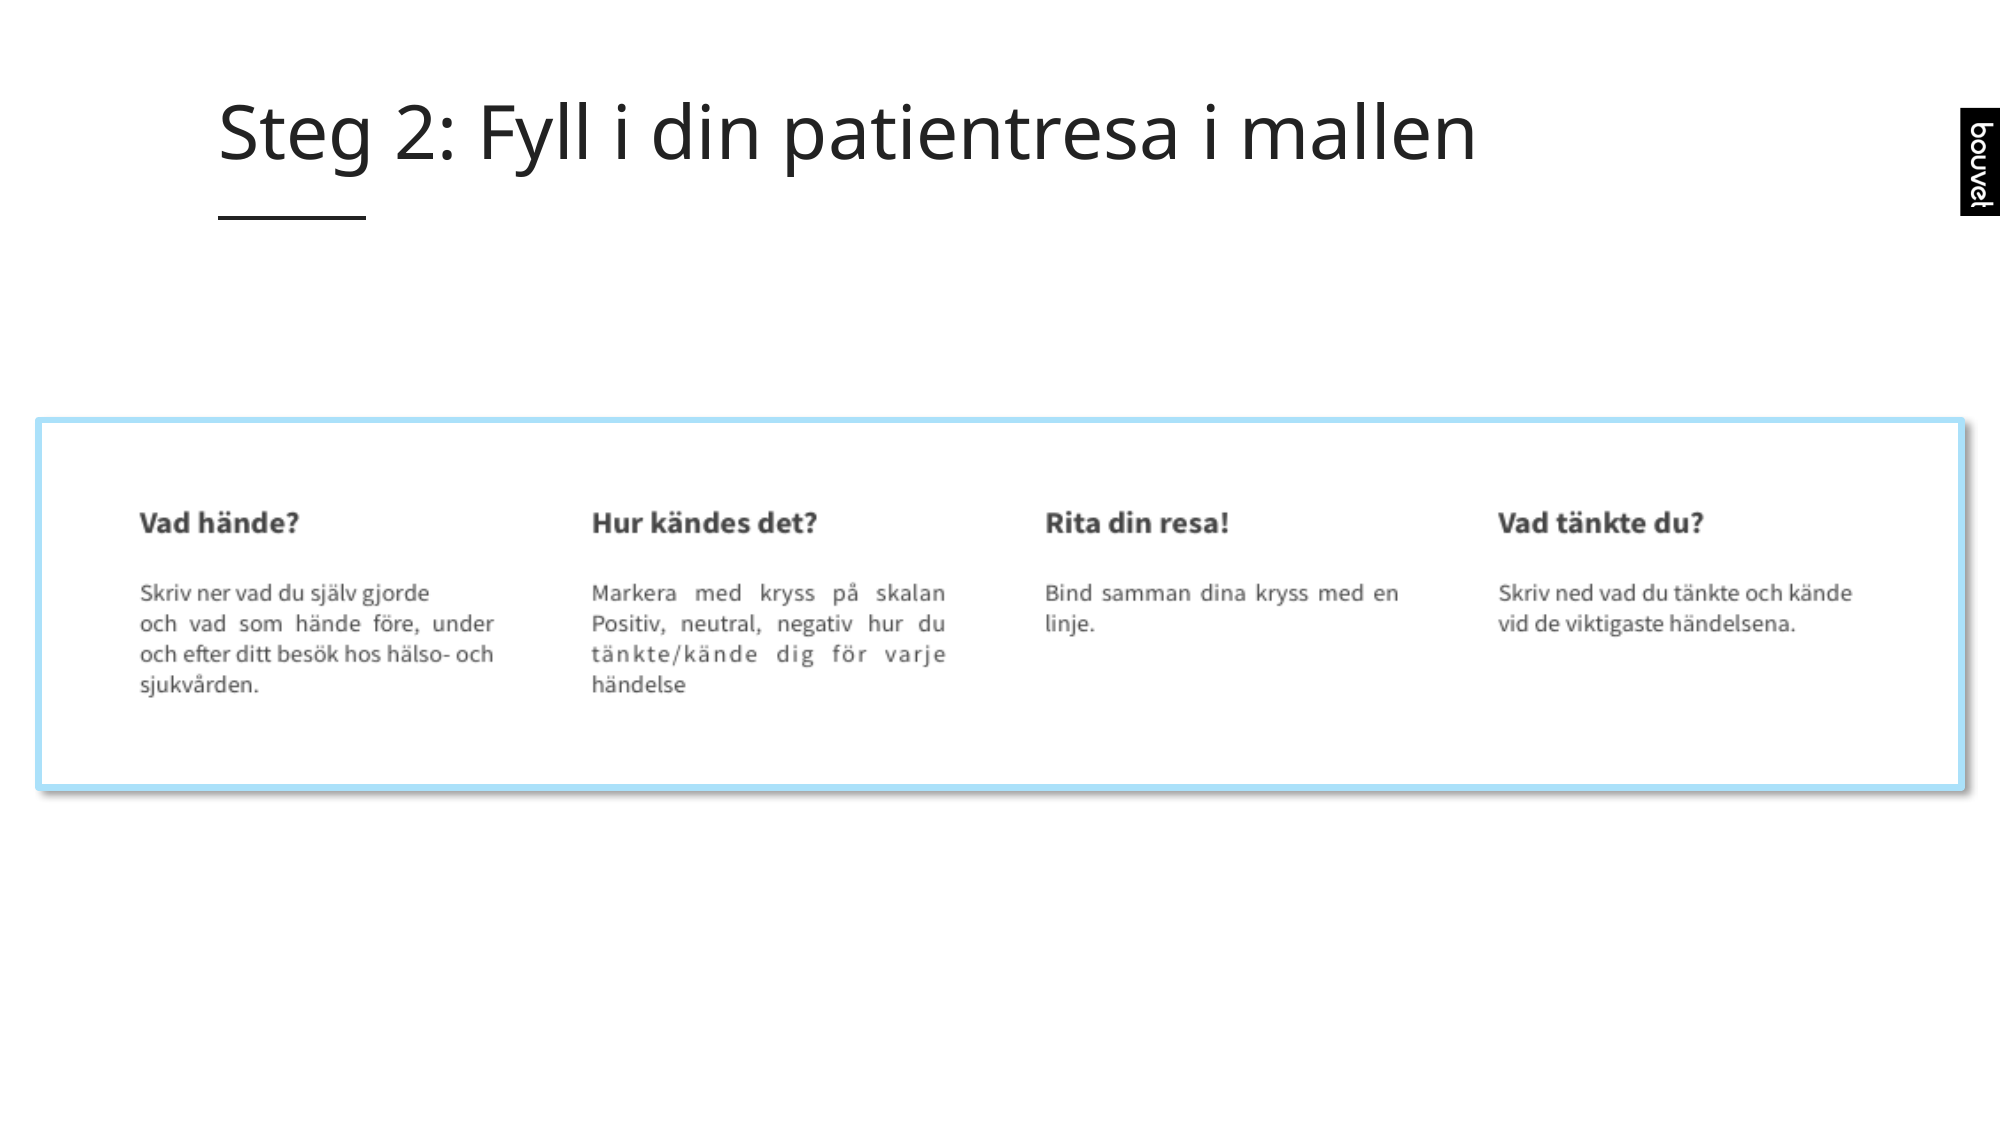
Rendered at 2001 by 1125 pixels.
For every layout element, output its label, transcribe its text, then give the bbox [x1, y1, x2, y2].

title Steg 2: Fyll i din patientresa i mallen [203, 114, 1869, 273]
picture [41, 422, 1959, 785]
